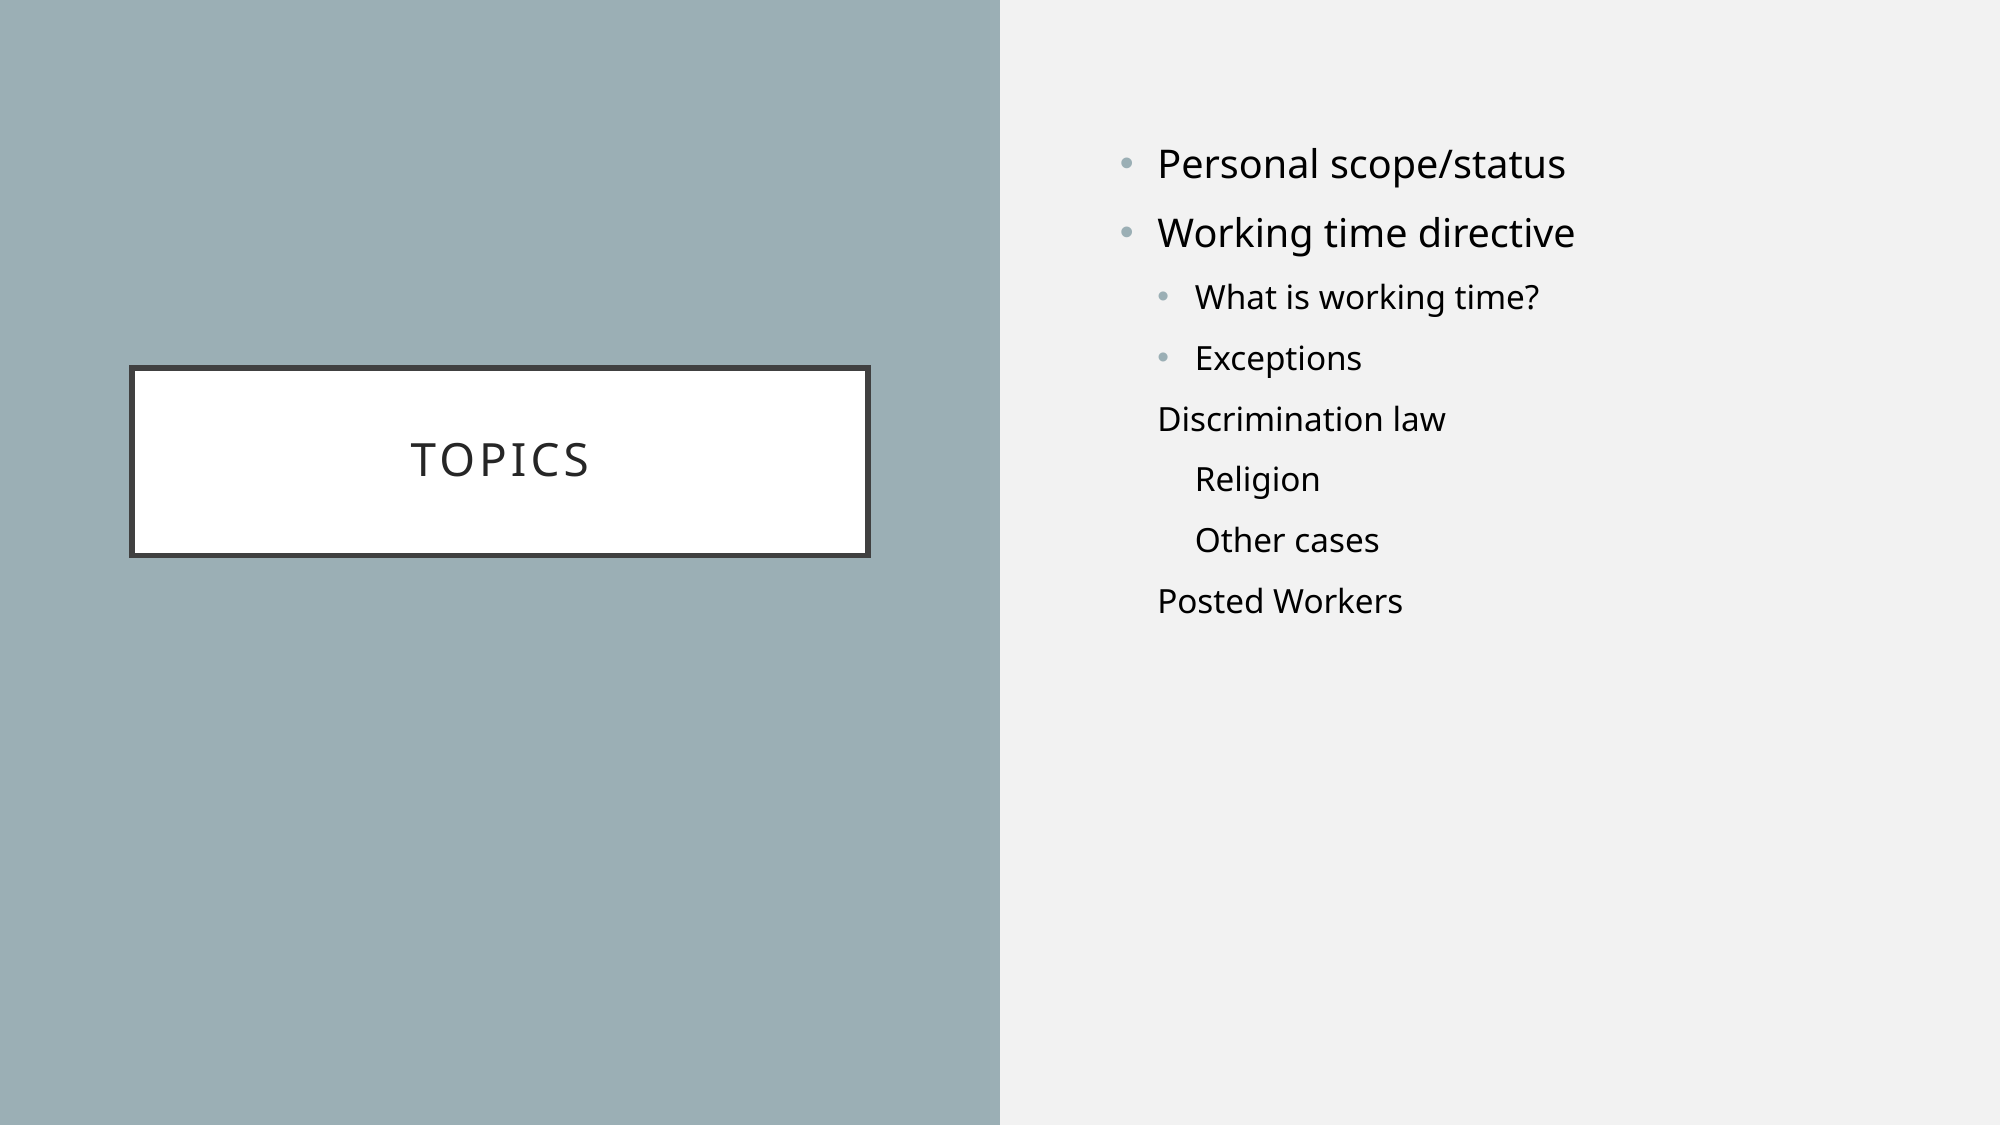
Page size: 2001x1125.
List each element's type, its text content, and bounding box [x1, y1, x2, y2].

title topics [129, 365, 871, 558]
list Personal scope/status Working time directive What is working time? Exceptions Discrimination law Religion Other cases Posted Workers [1104, 131, 1895, 993]
